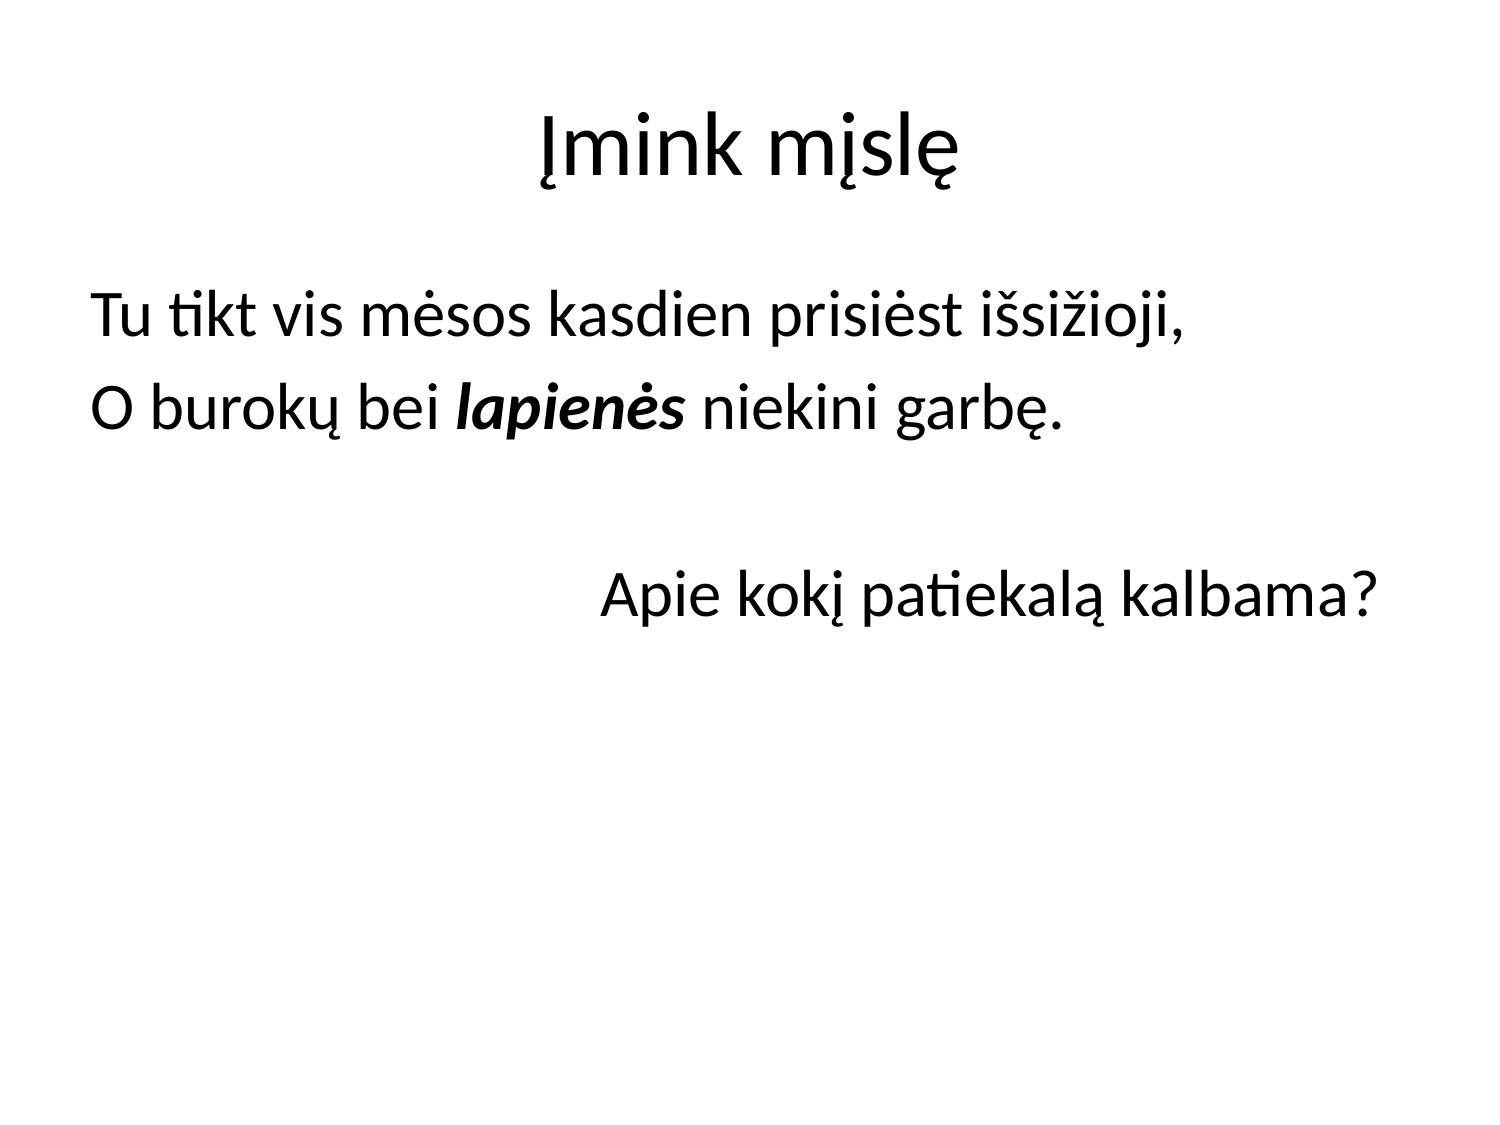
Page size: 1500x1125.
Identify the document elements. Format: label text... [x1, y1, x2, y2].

list Tu tikt vis mėsos kasdien prisiėst išsižioji, O burokų bei lapienės niekini garbę. Apie kokį patiekalą kalbama? [75, 262, 1425, 1005]
title Įmink mįslę [75, 45, 1425, 233]
